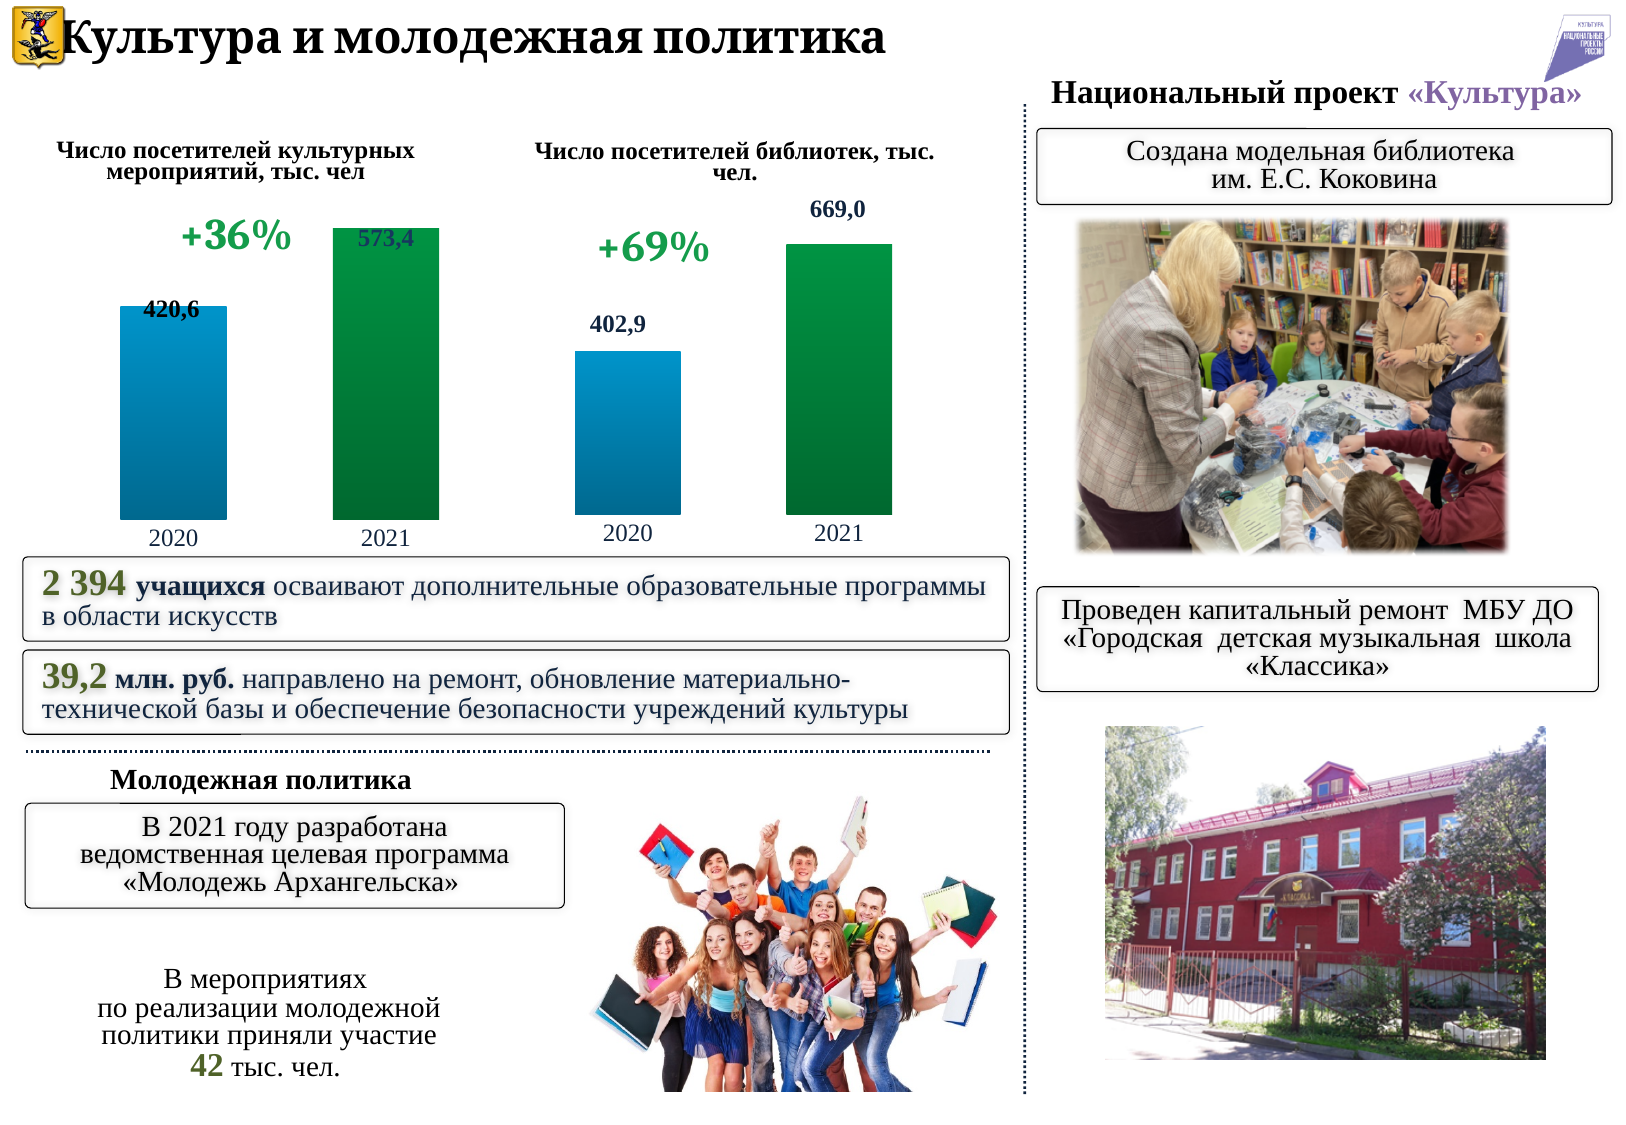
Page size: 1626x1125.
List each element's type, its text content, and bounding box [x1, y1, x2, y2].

picture [12, 5, 66, 71]
text_box Молодежная политика [42, 763, 480, 803]
text_box 39,2 млн. руб. направлено на ремонт, обновление материально-технической базы и обеспечение безопасности учреждений культуры [22, 650, 1010, 735]
picture [1072, 215, 1512, 558]
text_box Проведен капитальный ремонт МБУ ДО «Городская детская музыкальная школа «Классика» [1036, 586, 1599, 692]
picture [1528, 0, 1625, 106]
text_box Культура и молодежная политика [44, 0, 903, 70]
text_box Национальный проект «Культура» [1037, 73, 1625, 116]
text_box 2 394 учащихся осваивают дополнительные образовательные программы в области искусств [22, 556, 1010, 642]
chart [24, 129, 954, 613]
text_box В 2021 году разработана ведомственная целевая программа «Молодежь Архангельска» [25, 803, 565, 909]
text_box Создана модельная библиотека им. Е.С. Коковина [1036, 128, 1612, 205]
text_box В мероприятиях по реализации молодежной политики приняли участие 42 тыс. чел. [74, 959, 464, 1090]
picture [584, 780, 1000, 1092]
picture [1104, 725, 1546, 1060]
text_box Число посетителей культурных мероприятий, тыс. чел [17, 134, 455, 191]
